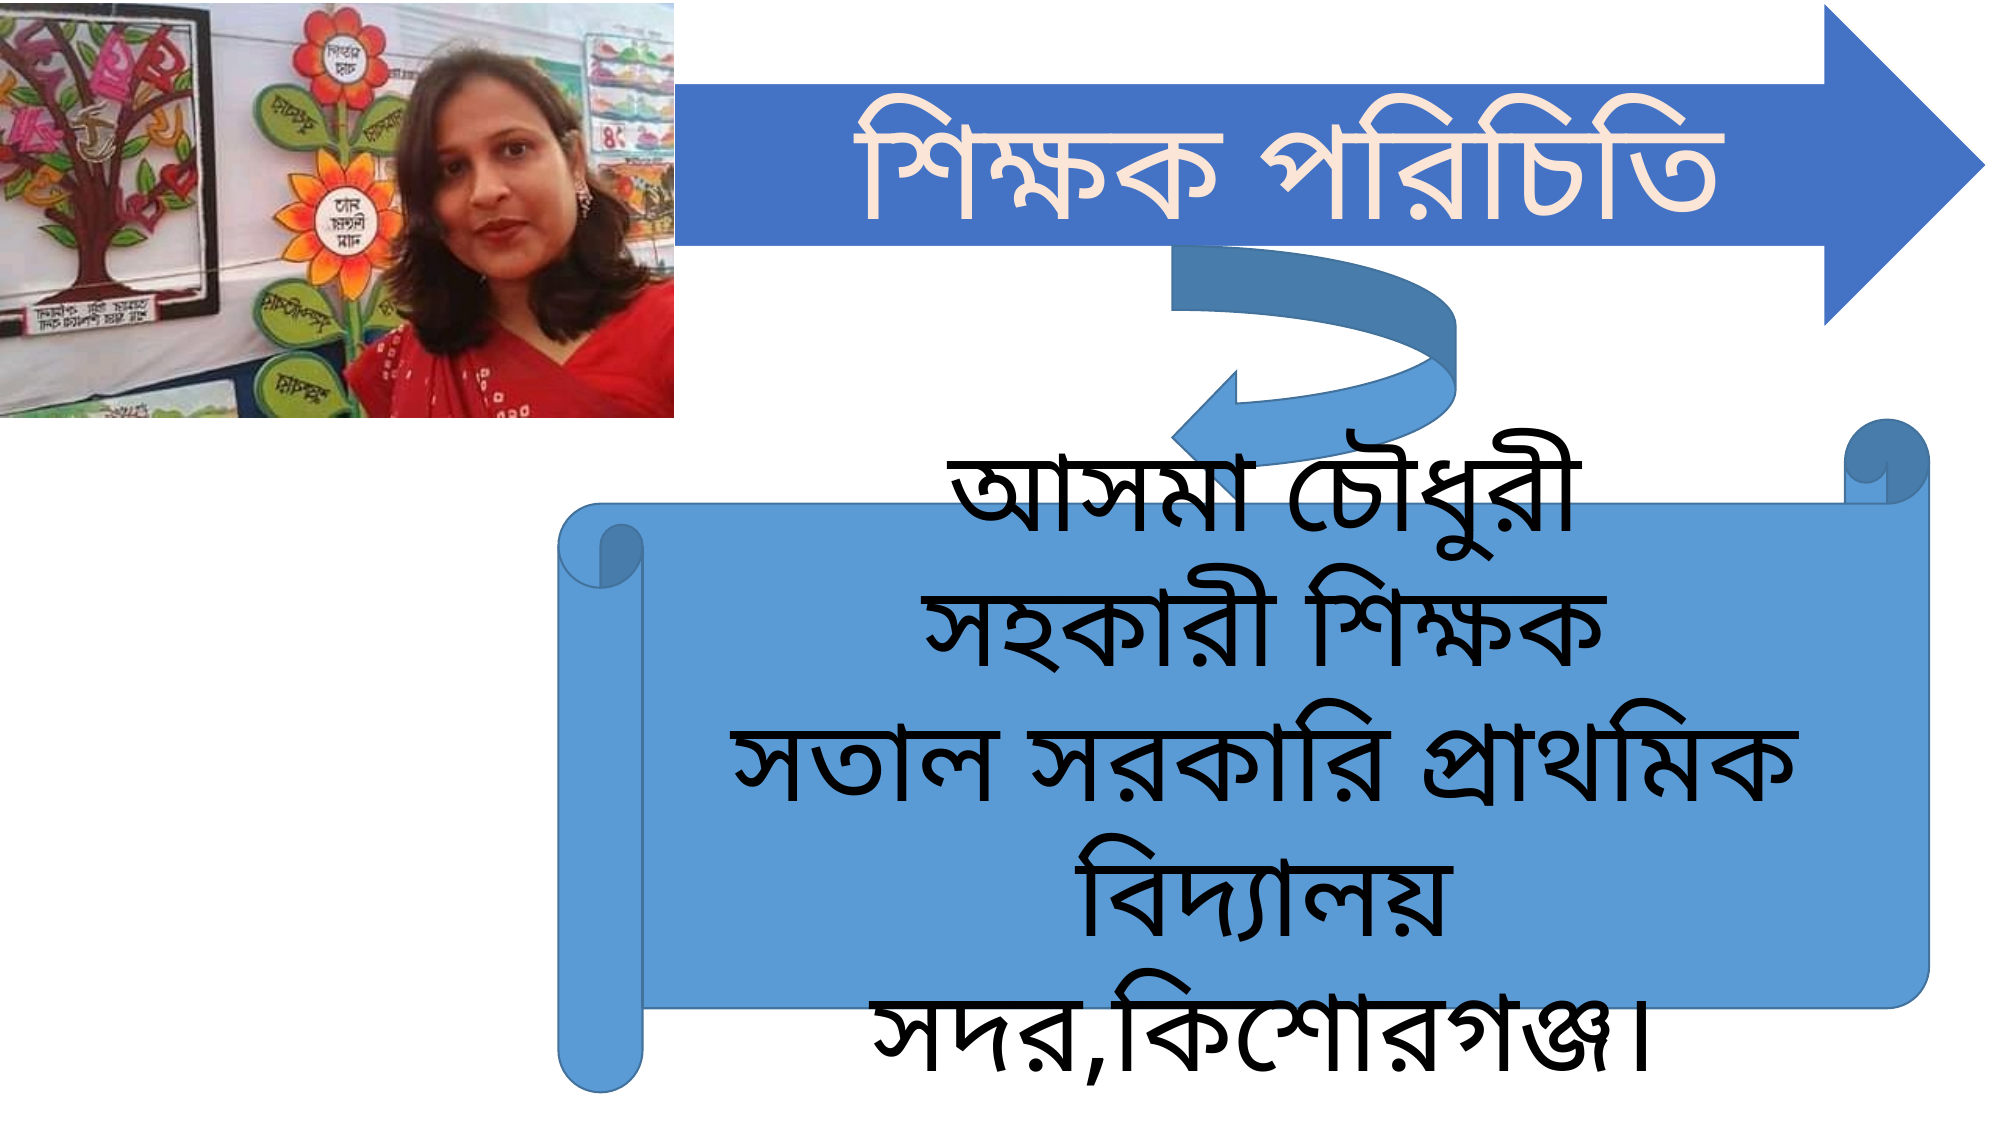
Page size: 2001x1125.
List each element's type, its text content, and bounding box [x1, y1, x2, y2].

text_box শিক্ষক পরিচিতি [674, 0, 1991, 334]
text_box আসমা চৌধুরী সহকারী শিক্ষক সতাল সরকারি প্রাথমিক বিদ্যালয় সদর,কিশোরগঞ্জ। [557, 418, 1931, 1094]
text_box [1170, 244, 1457, 502]
picture [0, 3, 674, 418]
